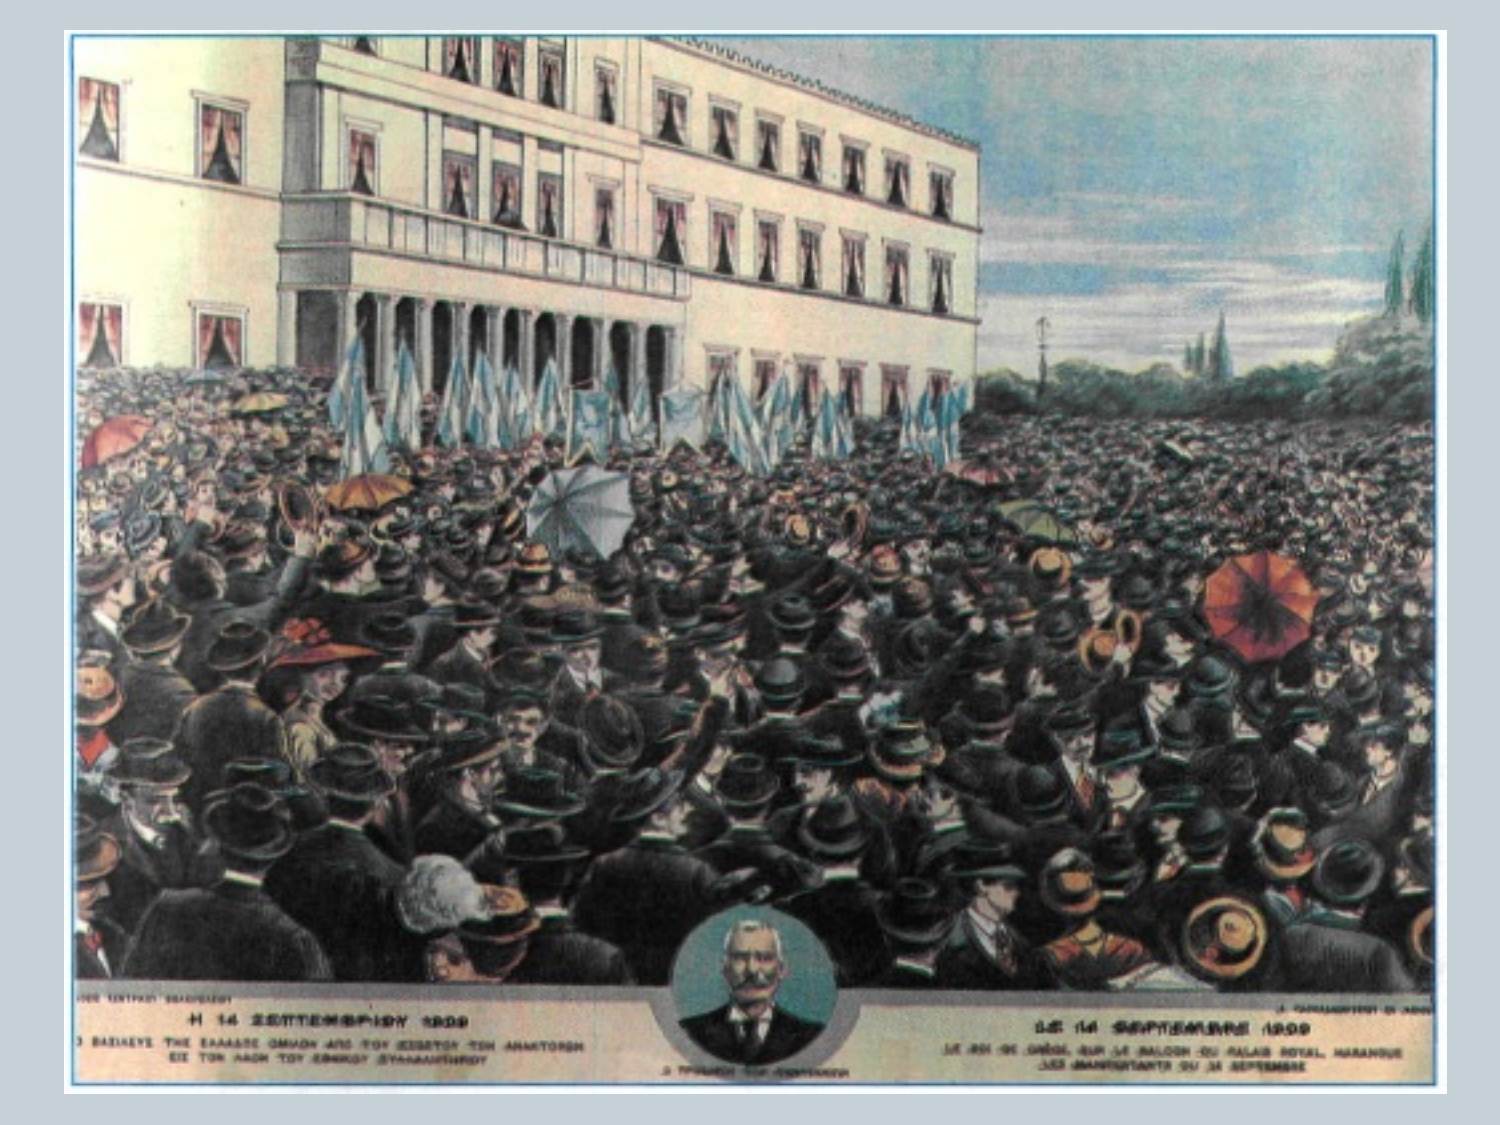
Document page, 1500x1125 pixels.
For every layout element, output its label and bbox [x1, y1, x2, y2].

picture [64, 30, 1448, 1095]
